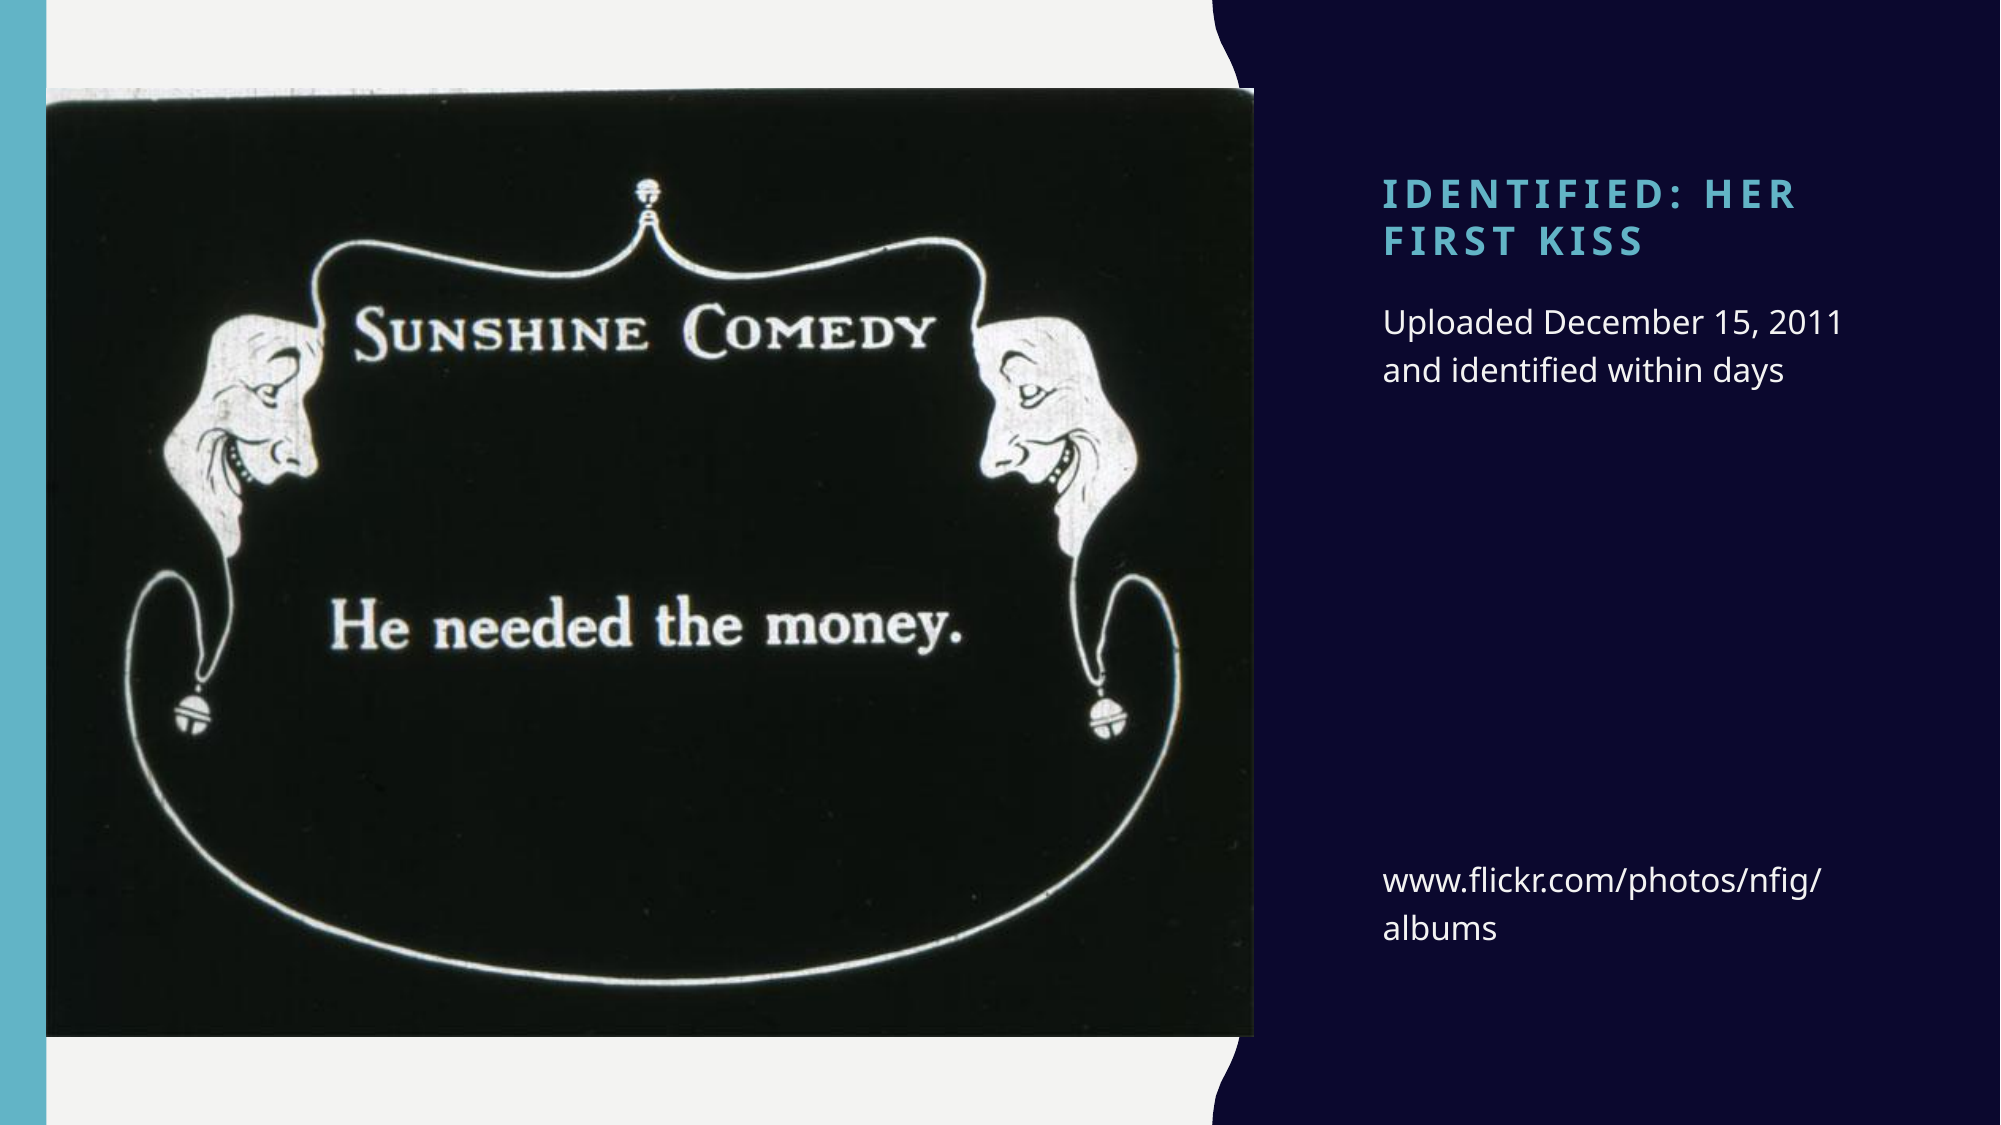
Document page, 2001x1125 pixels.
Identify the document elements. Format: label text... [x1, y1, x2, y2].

picture [46, 0, 1254, 1125]
list Uploaded December 15, 2011 and identified within days www.flickr.com/photos/nfig/albums [1367, 285, 1875, 969]
title Identified: Her First Kiss [1367, 75, 1875, 272]
